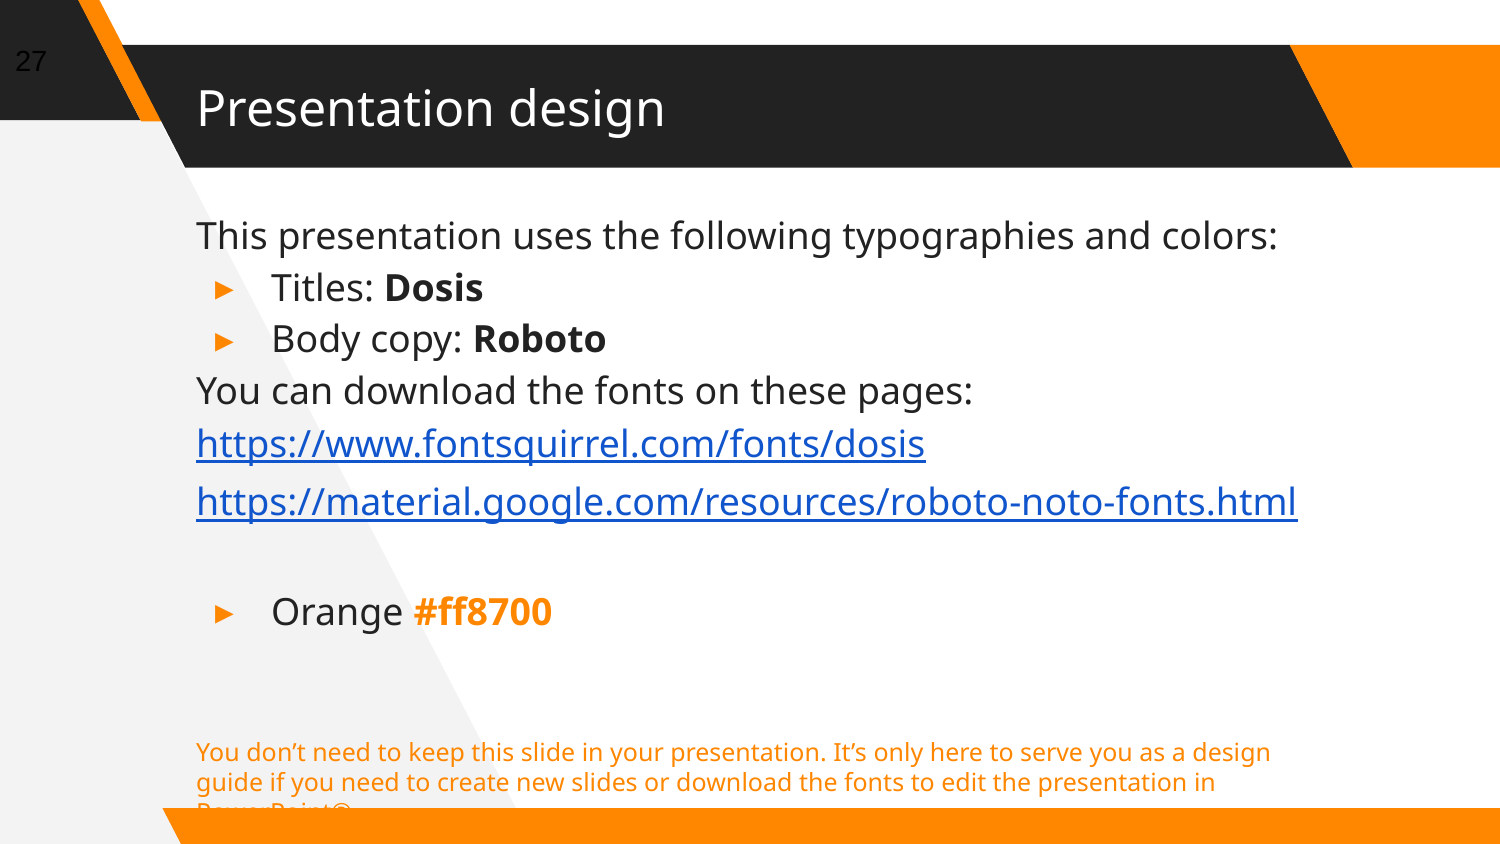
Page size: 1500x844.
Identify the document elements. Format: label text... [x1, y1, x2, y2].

text_box You don’t need to keep this slide in your presentation. It’s only here to serve you as a design guide if you need to create new slides or download the fonts to edit the presentation in PowerPoint® [181, 721, 1311, 810]
list This presentation uses the following typographies and colors: Titles: Dosis Body copy: Roboto You can download the fonts on these pages: https://www.fontsquirrel.com/fonts/dosis https://material.google.com/resources/roboto-noto-fonts.html Orange #ff8700 [181, 196, 1425, 634]
slide_number 27 [0, 0, 98, 121]
title Presentation design [181, 45, 1285, 169]
